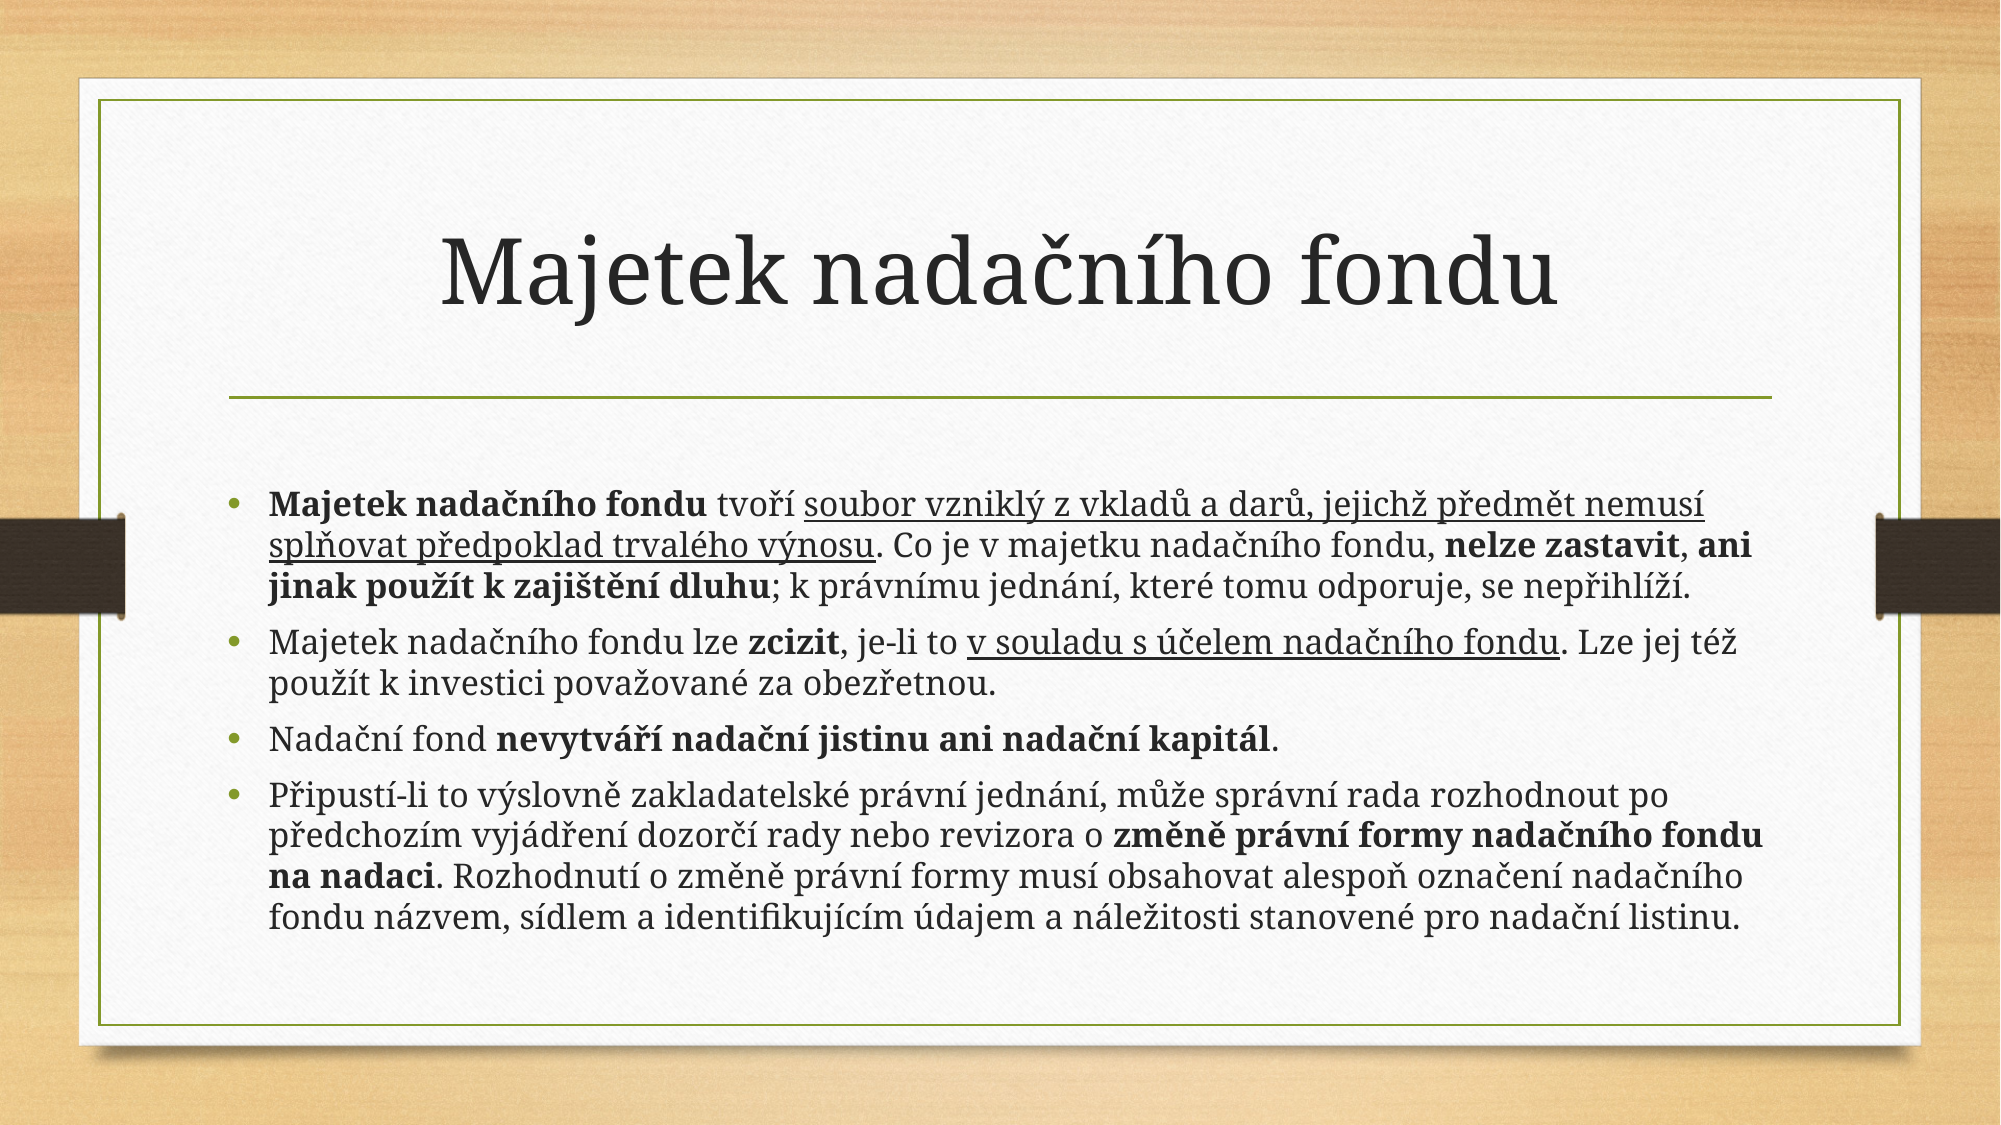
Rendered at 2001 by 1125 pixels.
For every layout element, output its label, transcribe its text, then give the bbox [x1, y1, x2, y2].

title Majetek nadačního fondu [212, 161, 1788, 375]
picture [0, 0, 2001, 1125]
list Majetek nadačního fondu tvoří soubor vzniklý z vkladů a darů, jejichž předmět nemusí splňovat předpoklad trvalého výnosu. Co je v majetku nadačního fondu, nelze zastavit, ani jinak použít k zajištění dluhu; k právnímu jednání, které tomu odporuje, se nepřihlíží. Majetek nadačního fondu lze zcizit, je-li to v souladu s účelem nadačního fondu. Lze jej též použít k investici považované za obezřetnou. Nadační fond nevytváří nadační jistinu ani nadační kapitál. Připustí-li to výslovně zakladatelské právní jednání, může správní rada rozhodnout po předchozím vyjádření dozorčí rady nebo revizora o změně právní formy nadačního fondu na nadaci. Rozhodnutí o změně právní formy musí obsahovat alespoň označení nadačního fondu názvem, sídlem a identifikujícím údajem a náležitosti stanovené pro nadační listinu. [212, 419, 1788, 964]
